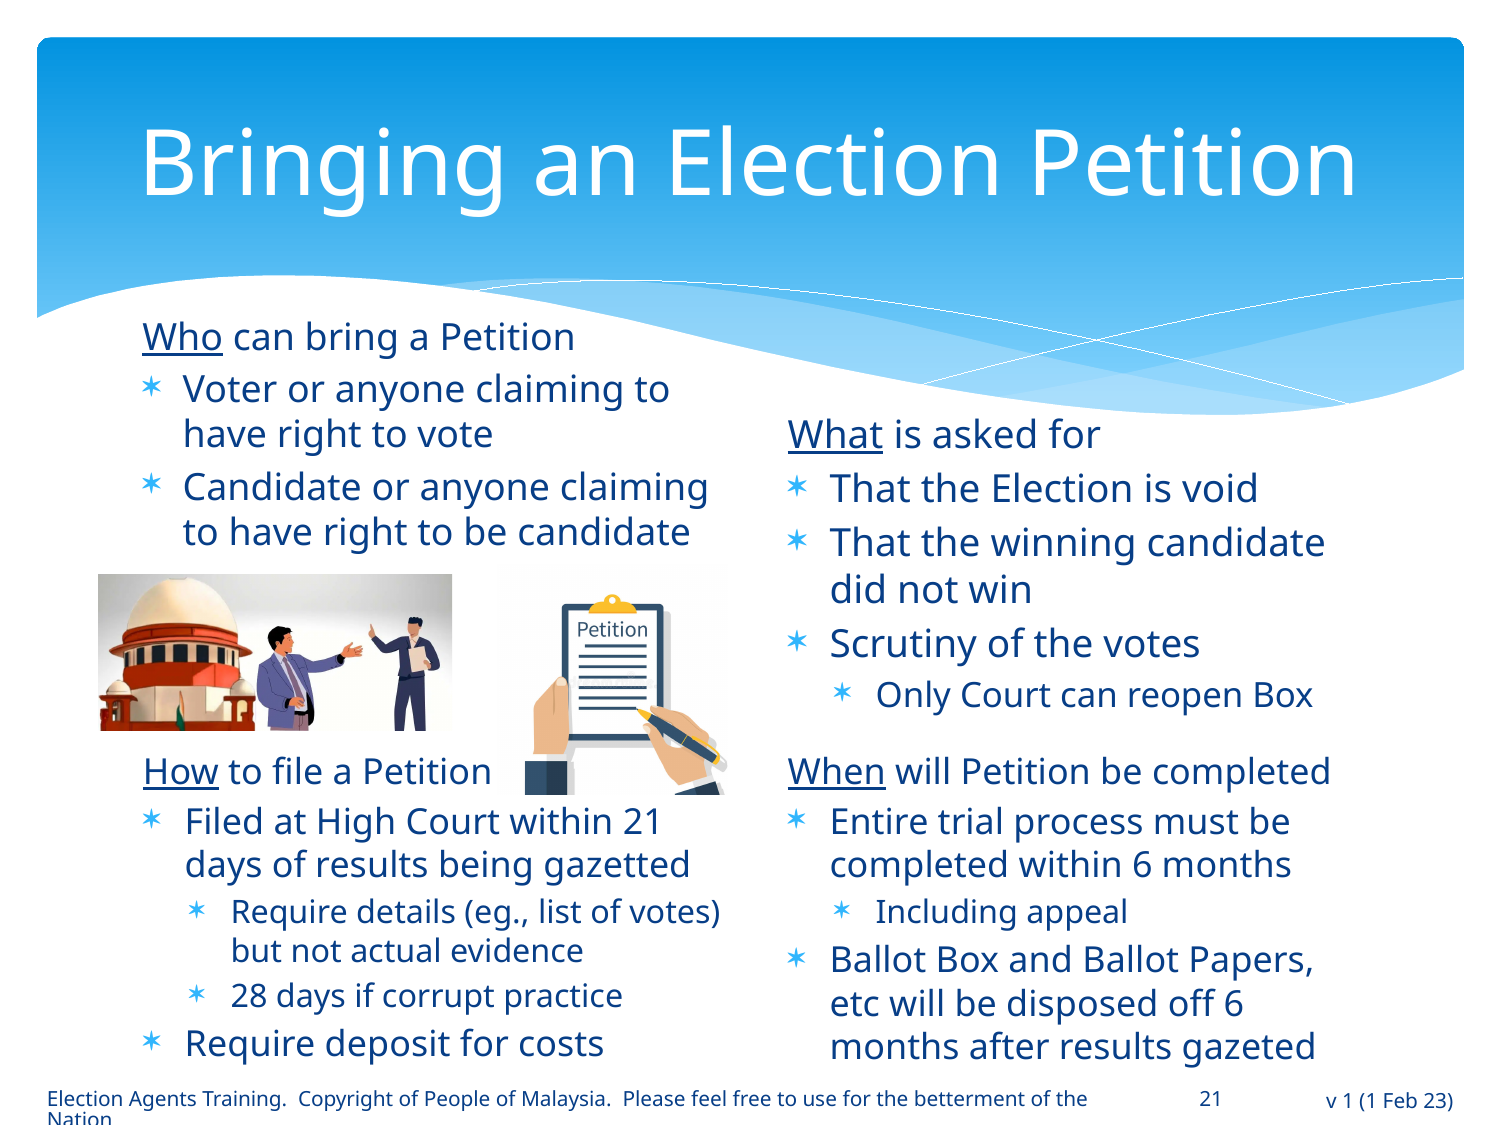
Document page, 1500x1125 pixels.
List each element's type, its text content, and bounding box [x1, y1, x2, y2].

list Who can bring a Petition Voter or anyone claiming to have right to vote Candidate or anyone claiming to have right to be candidate [127, 304, 728, 580]
title Bringing an Election Petition [75, 55, 1425, 261]
picture [497, 564, 728, 795]
list How to file a Petition Filed at High Court within 21 days of results being gazetted Require details (eg., list of votes) but not actual evidence 28 days if corrupt practice Require deposit for costs [127, 741, 728, 1079]
list What is asked for That the Election is void That the winning candidate did not win Scrutiny of the votes Only Court can reopen Box [772, 402, 1373, 724]
list When will Petition be completed Entire trial process must be completed within 6 months Including appeal Ballot Box and Ballot Papers, etc will be disposed off 6 months after results gazeted [772, 741, 1373, 1079]
slide_number 21 [1163, 1080, 1259, 1120]
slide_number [1259, 1080, 1469, 1120]
picture [97, 574, 453, 732]
footer Election Agents Training. Copyright of People of Malaysia. Please feel free to use for the betterment of the Nation [31, 1080, 1112, 1120]
